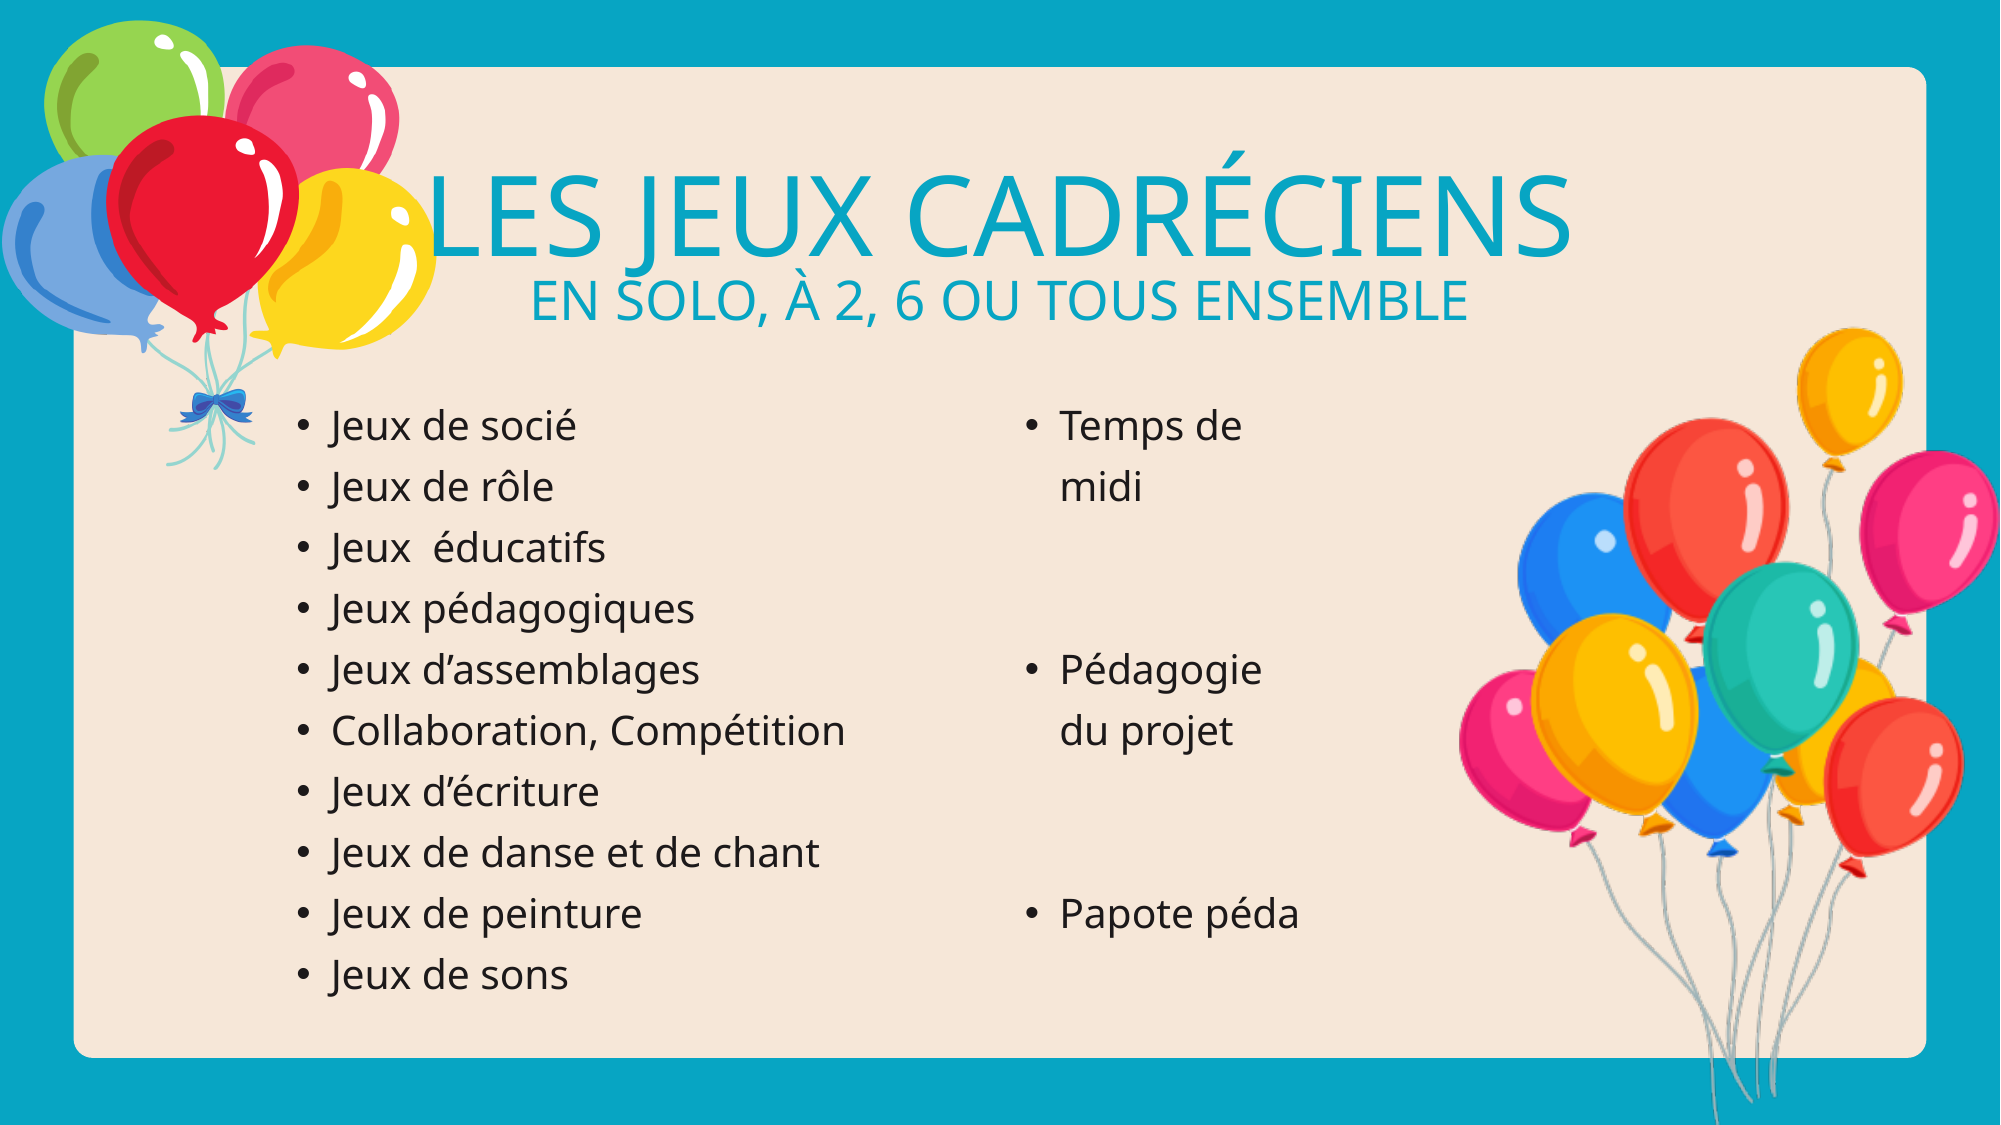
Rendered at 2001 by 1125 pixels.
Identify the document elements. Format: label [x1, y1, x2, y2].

text_box [73, 66, 1927, 1059]
text_box [1458, 324, 2000, 1125]
text_box [0, 19, 438, 470]
